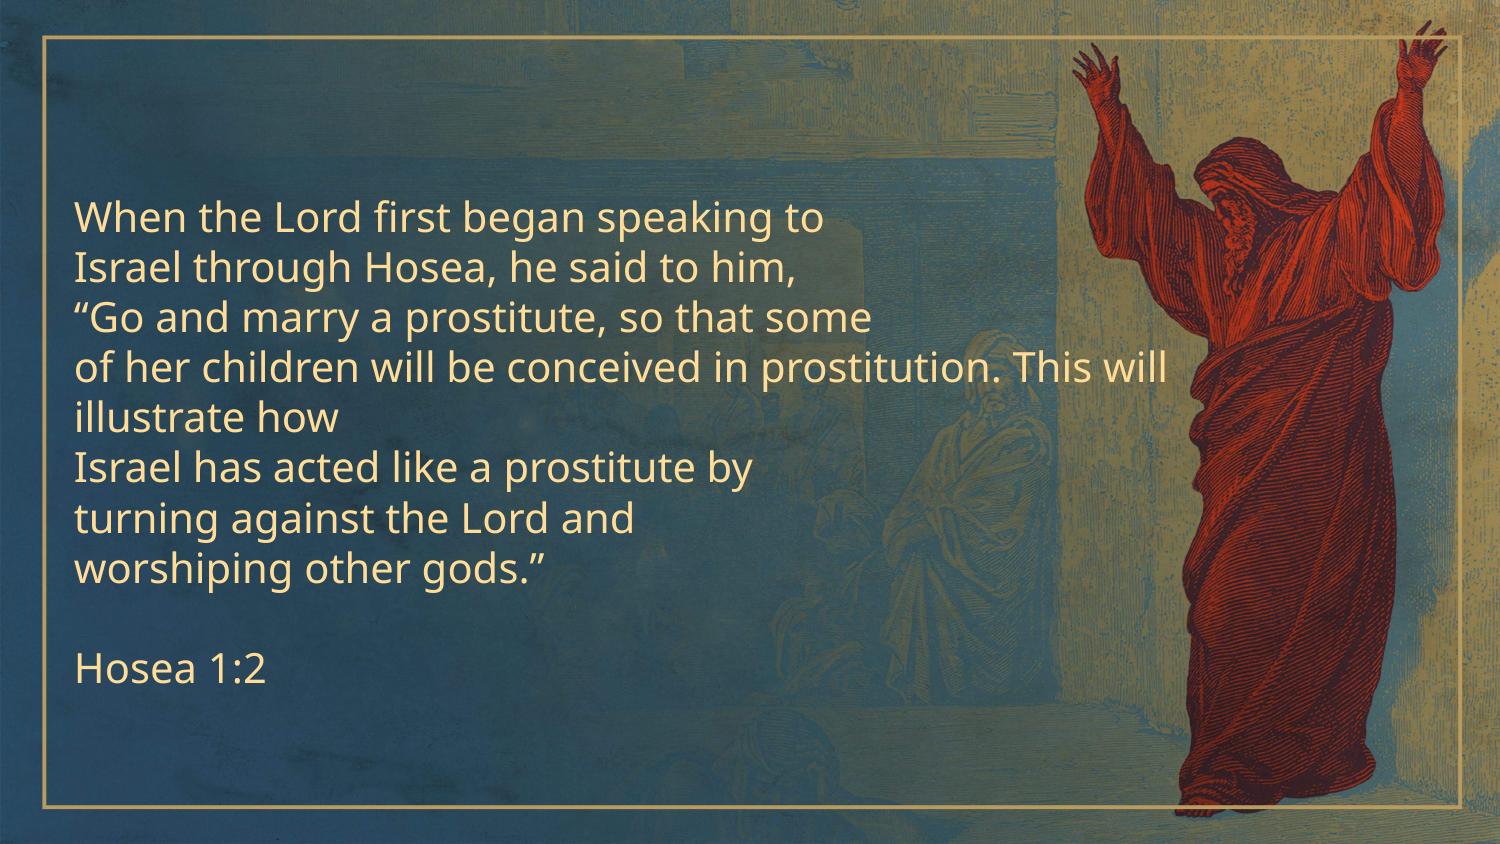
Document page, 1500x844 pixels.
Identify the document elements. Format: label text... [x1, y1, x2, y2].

text_box When the Lord first began speaking to Israel through Hosea, he said to him, “Go and marry a prostitute, so that some of her children will be conceived in prostitution. This will illustrate how Israel has acted like a prostitute by turning against the Lord and worshiping other gods.” Hosea 1:2 [59, 183, 1185, 699]
picture [0, 0, 1500, 844]
